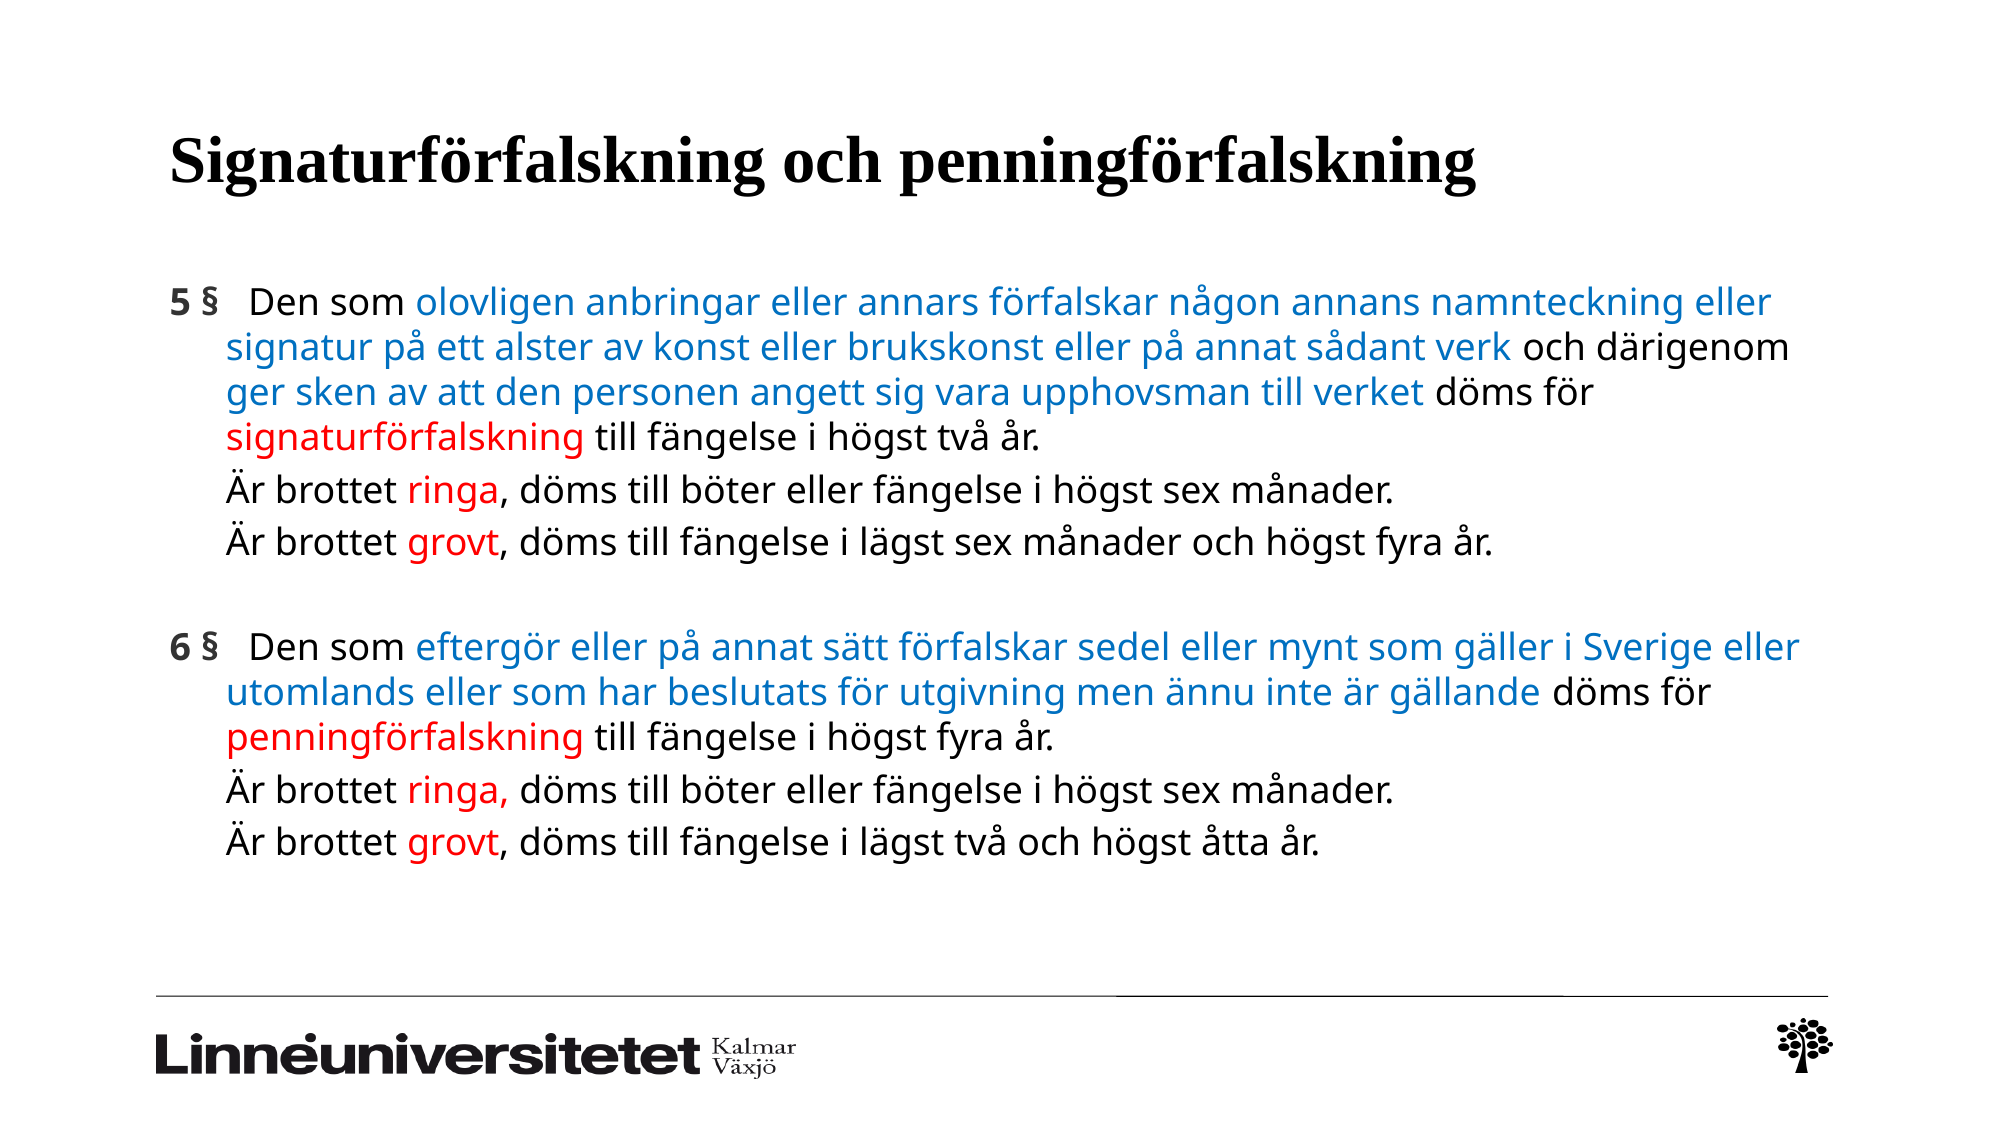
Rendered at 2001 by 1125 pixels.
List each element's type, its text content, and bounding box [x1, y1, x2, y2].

title Signaturförfalskning och penningförfalskning [154, 132, 1827, 257]
picture [156, 1033, 796, 1079]
list 5 § Den som olovligen anbringar eller annars förfalskar någon annans namnteckning eller signatur på ett alster av konst eller brukskonst eller på annat sådant verk och därigenom ger sken av att den personen angett sig vara upphovsman till verket döms för signaturförfalskning till fängelse i högst två år. Är brottet ringa, döms till böter eller fängelse i högst sex månader. Är brottet grovt, döms till fängelse i lägst sex månader och högst fyra år. 6 § Den som eftergör eller på annat sätt förfalskar sedel eller mynt som gäller i Sverige eller utomlands eller som har beslutats för utgivning men ännu inte är gällande döms för penningförfalskning till fängelse i högst fyra år. Är brottet ringa, döms till böter eller fängelse i högst sex månader. Är brottet grovt, döms till fängelse i lägst två och högst åtta år. [154, 270, 1830, 986]
picture [1777, 1018, 1833, 1073]
